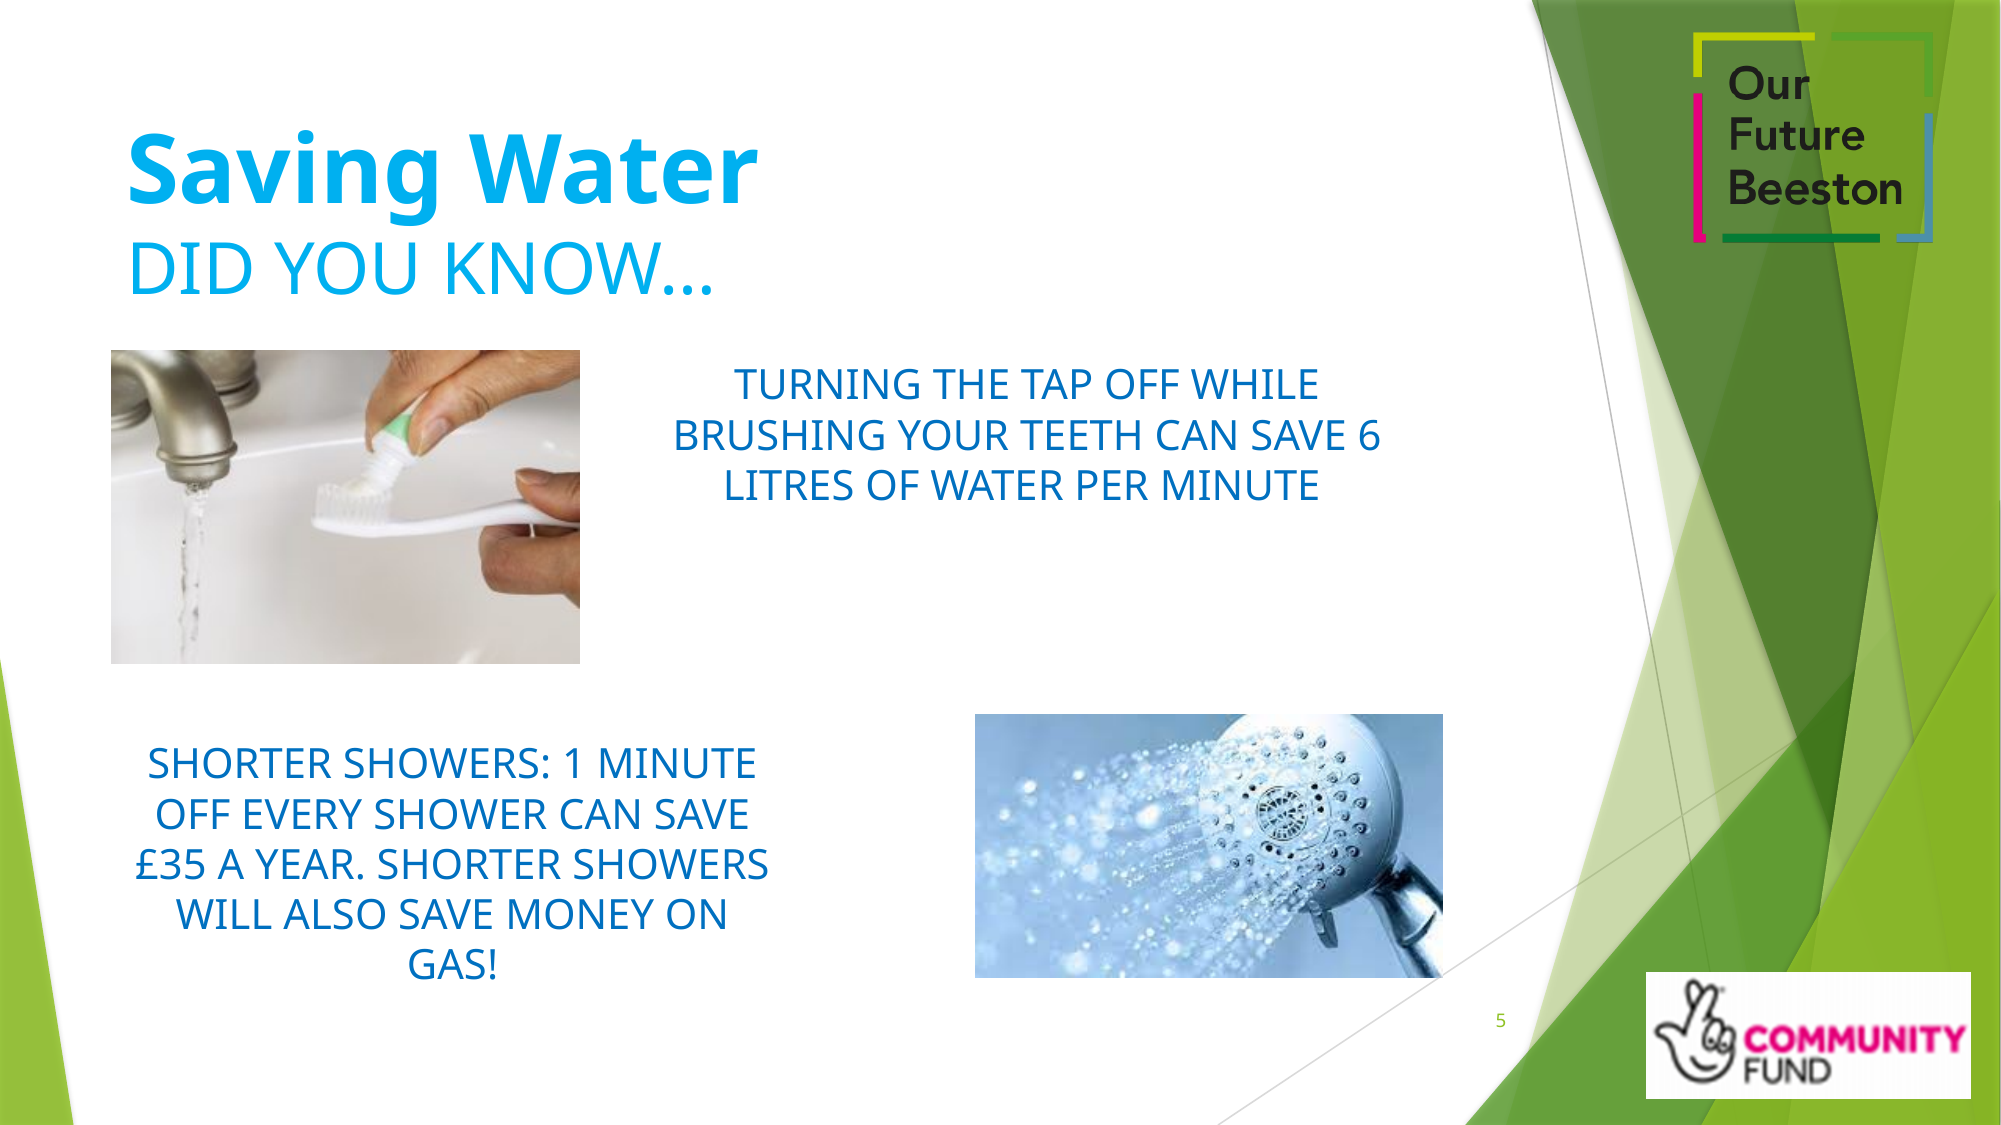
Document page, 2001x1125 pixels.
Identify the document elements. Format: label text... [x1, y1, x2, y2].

title Saving Water DID YOU KNOW… [111, 99, 1522, 317]
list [110, 350, 581, 664]
text_box TURNING THE TAP OFF WHILE BRUSHING YOUR TEETH CAN SAVE 6 LITRES OF WATER PER MINUTE [611, 350, 1443, 516]
picture [975, 714, 1444, 978]
picture [1645, 971, 1972, 1099]
picture [1692, 28, 1934, 244]
text_box SHORTER SHOWERS: 1 MINUTE OFF EVERY SHOWER CAN SAVE £35 A YEAR. SHORTER SHOWERS WILL ALSO SAVE MONEY ON GAS! [111, 729, 794, 995]
slide_number 5 [1409, 991, 1522, 1051]
